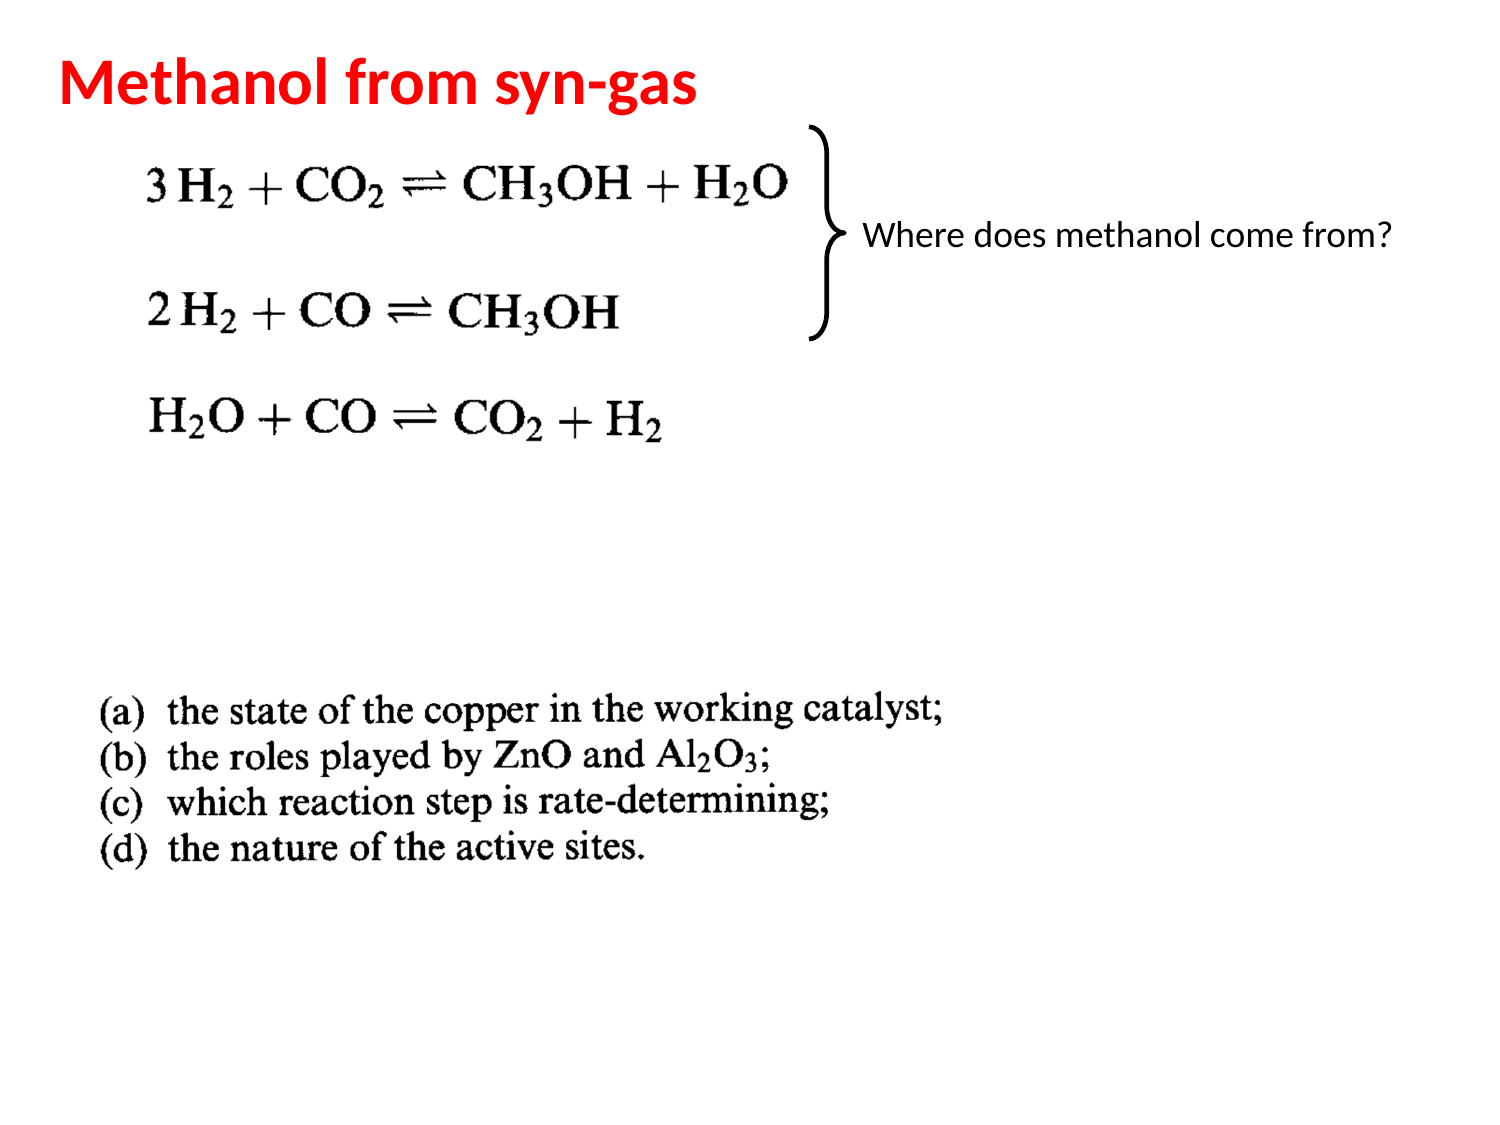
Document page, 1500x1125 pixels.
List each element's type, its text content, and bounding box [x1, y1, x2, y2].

picture [111, 385, 703, 459]
text_box Methanol from syn-gas [43, 30, 714, 126]
text_box [808, 230, 846, 340]
picture [123, 149, 853, 221]
text_box Where does methanol come from? [847, 202, 1410, 263]
picture [111, 266, 703, 340]
picture [76, 680, 1005, 880]
text_box [808, 126, 828, 148]
